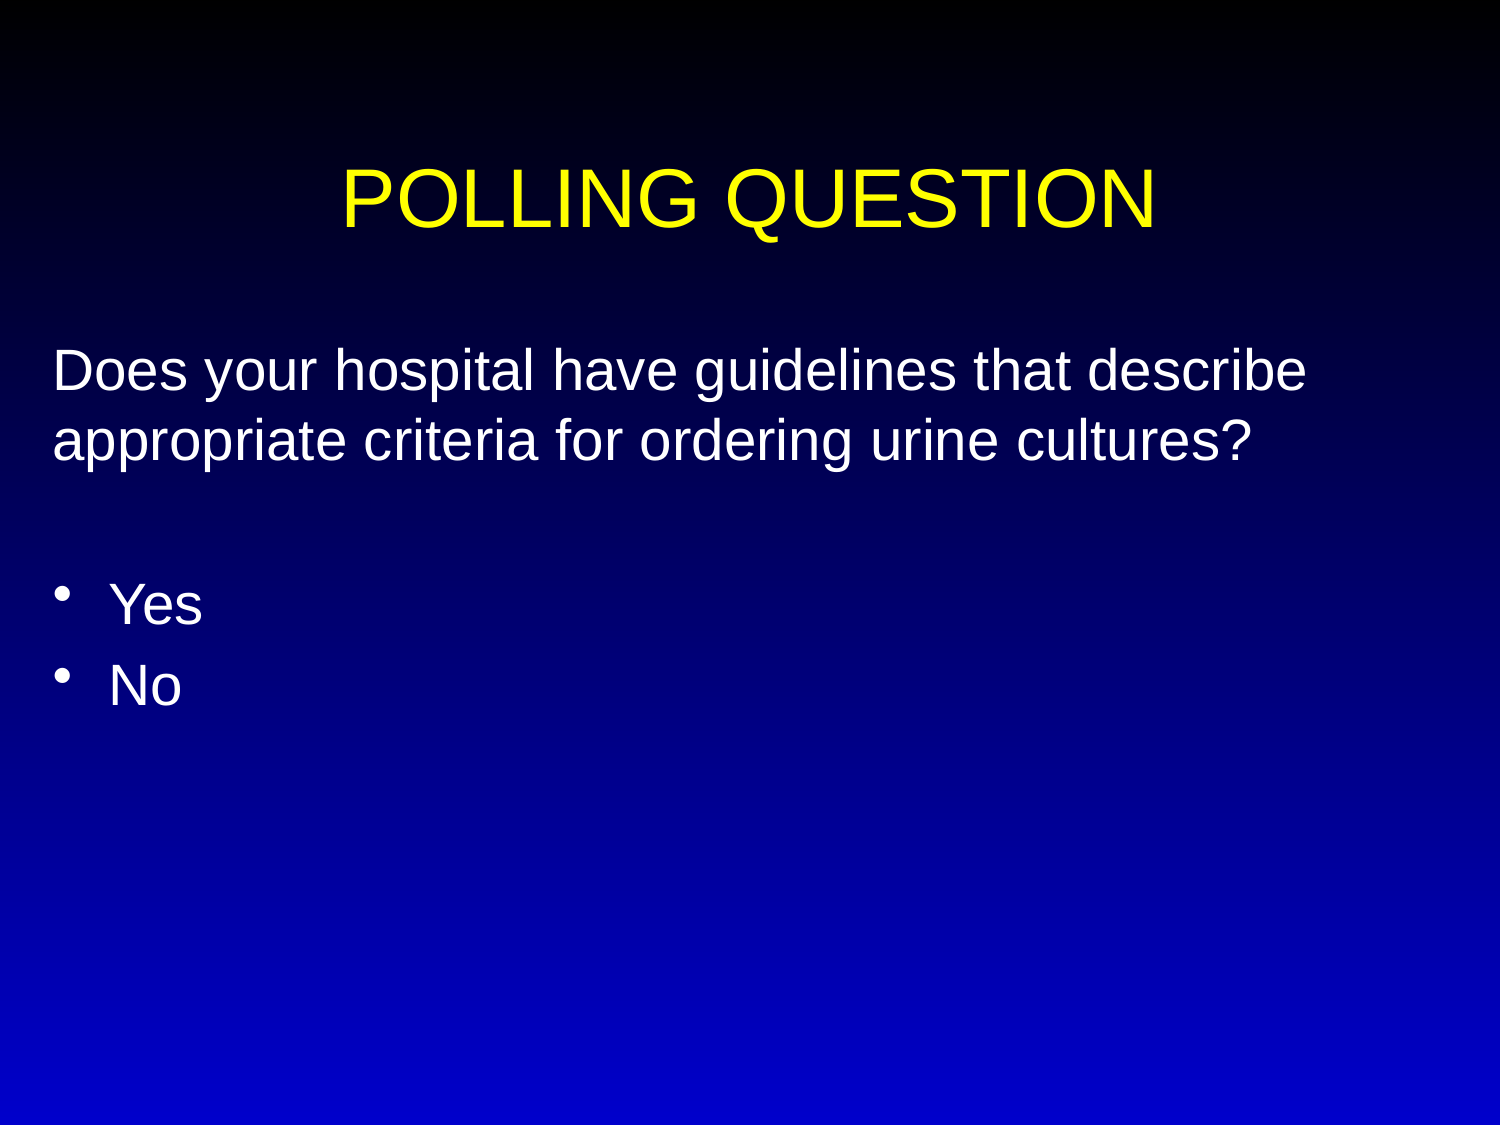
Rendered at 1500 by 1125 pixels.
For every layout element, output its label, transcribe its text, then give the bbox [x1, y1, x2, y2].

title POLLING QUESTION [112, 99, 1388, 288]
list Does your hospital have guidelines that describe appropriate criteria for ordering urine cultures? Yes No [37, 324, 1463, 1001]
